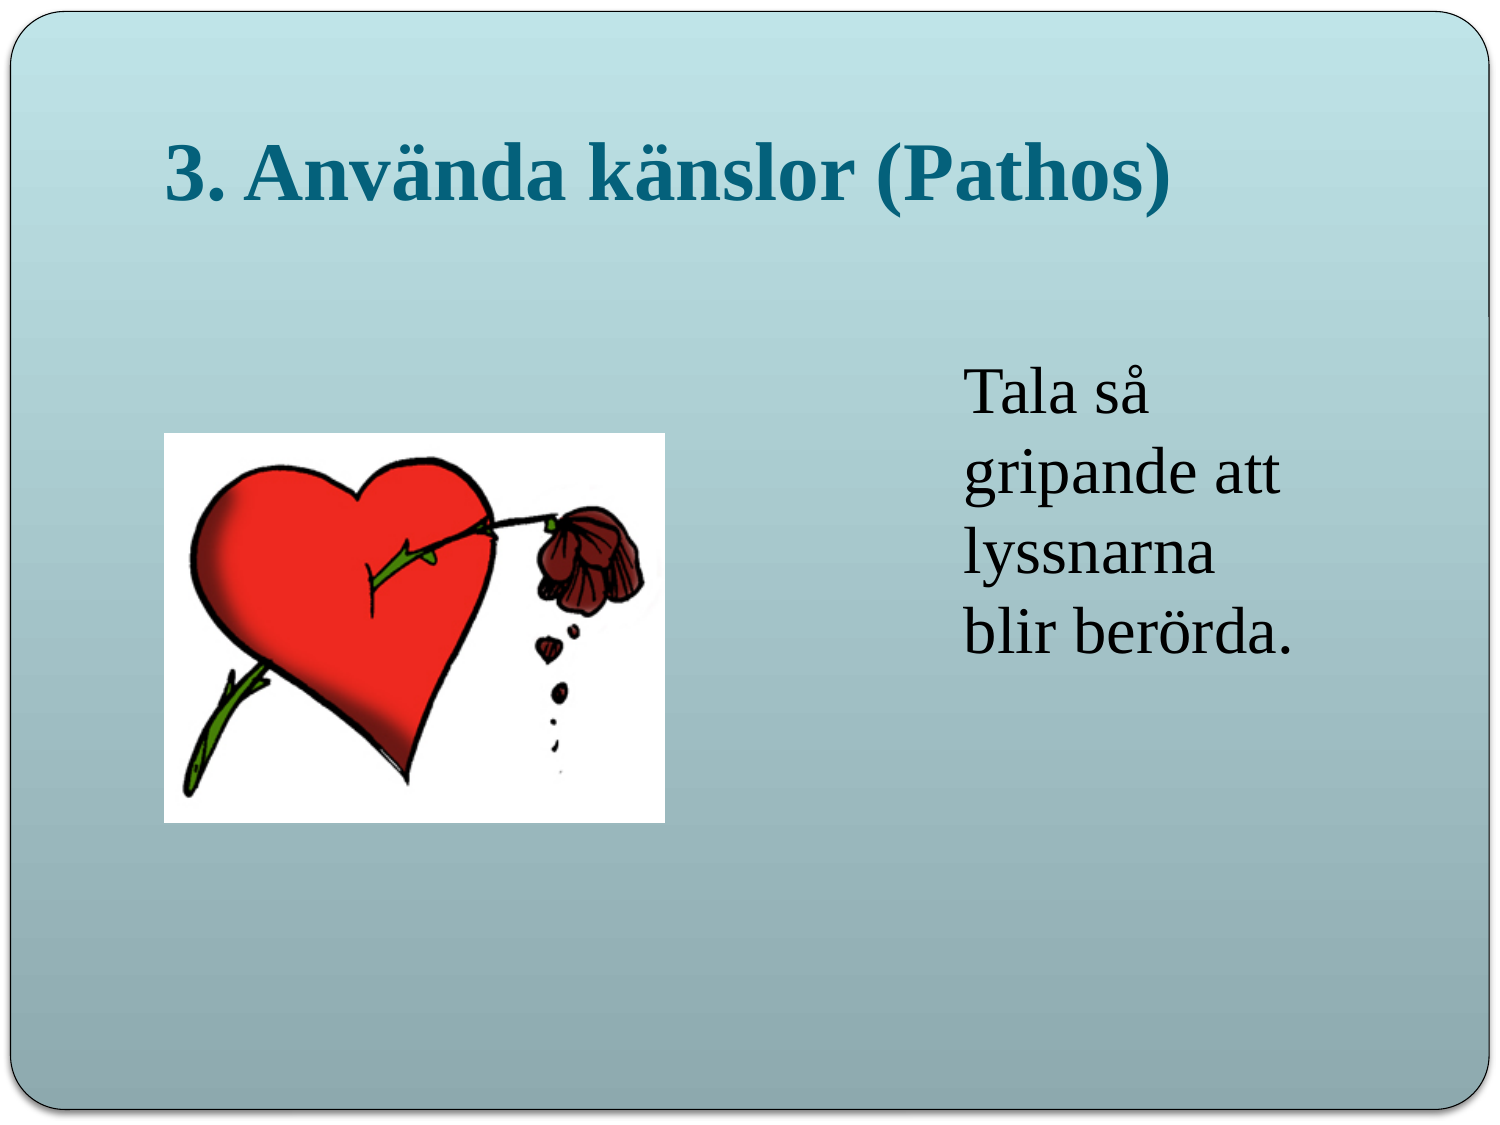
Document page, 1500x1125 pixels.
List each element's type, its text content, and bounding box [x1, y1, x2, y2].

picture [163, 433, 665, 823]
text_box Tala så gripande att lyssnarna blir berörda. [949, 339, 1336, 675]
title 3. Använda känslor (Pathos) [150, 45, 1425, 233]
